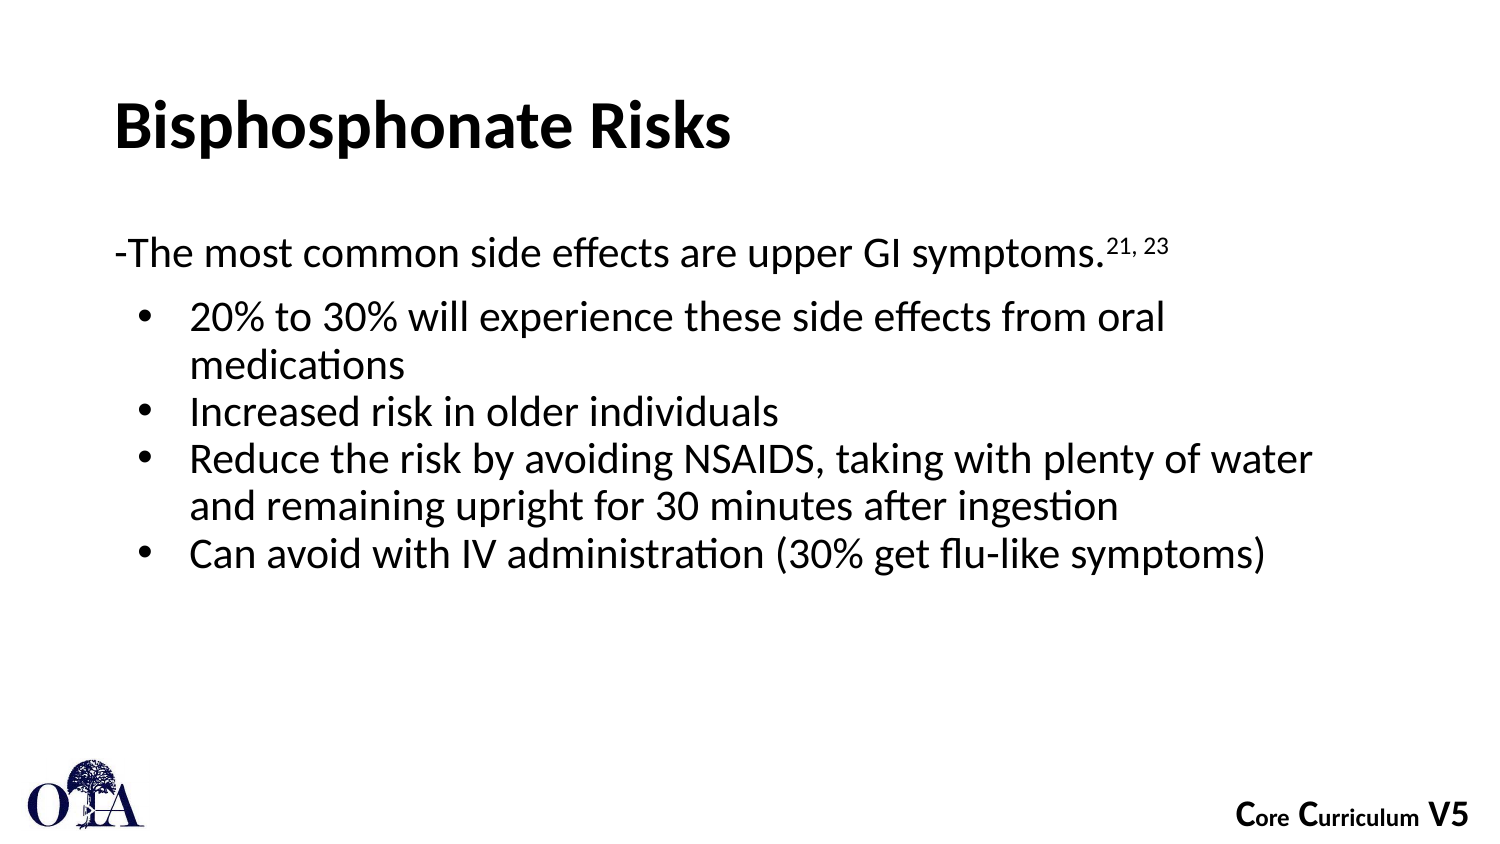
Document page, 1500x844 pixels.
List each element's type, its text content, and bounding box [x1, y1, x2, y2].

title Bisphosphonate Risks [103, 44, 1397, 208]
picture [21, 758, 150, 831]
list -The most common side effects are upper GI symptoms.21, 23 20% to 30% will experience these side effects from oral medications Increased risk in older individuals Reduce the risk by avoiding NSAIDS, taking with plenty of water and remaining upright for 30 minutes after ingestion Can avoid with IV administration (30% get flu-like symptoms) [103, 224, 1397, 760]
